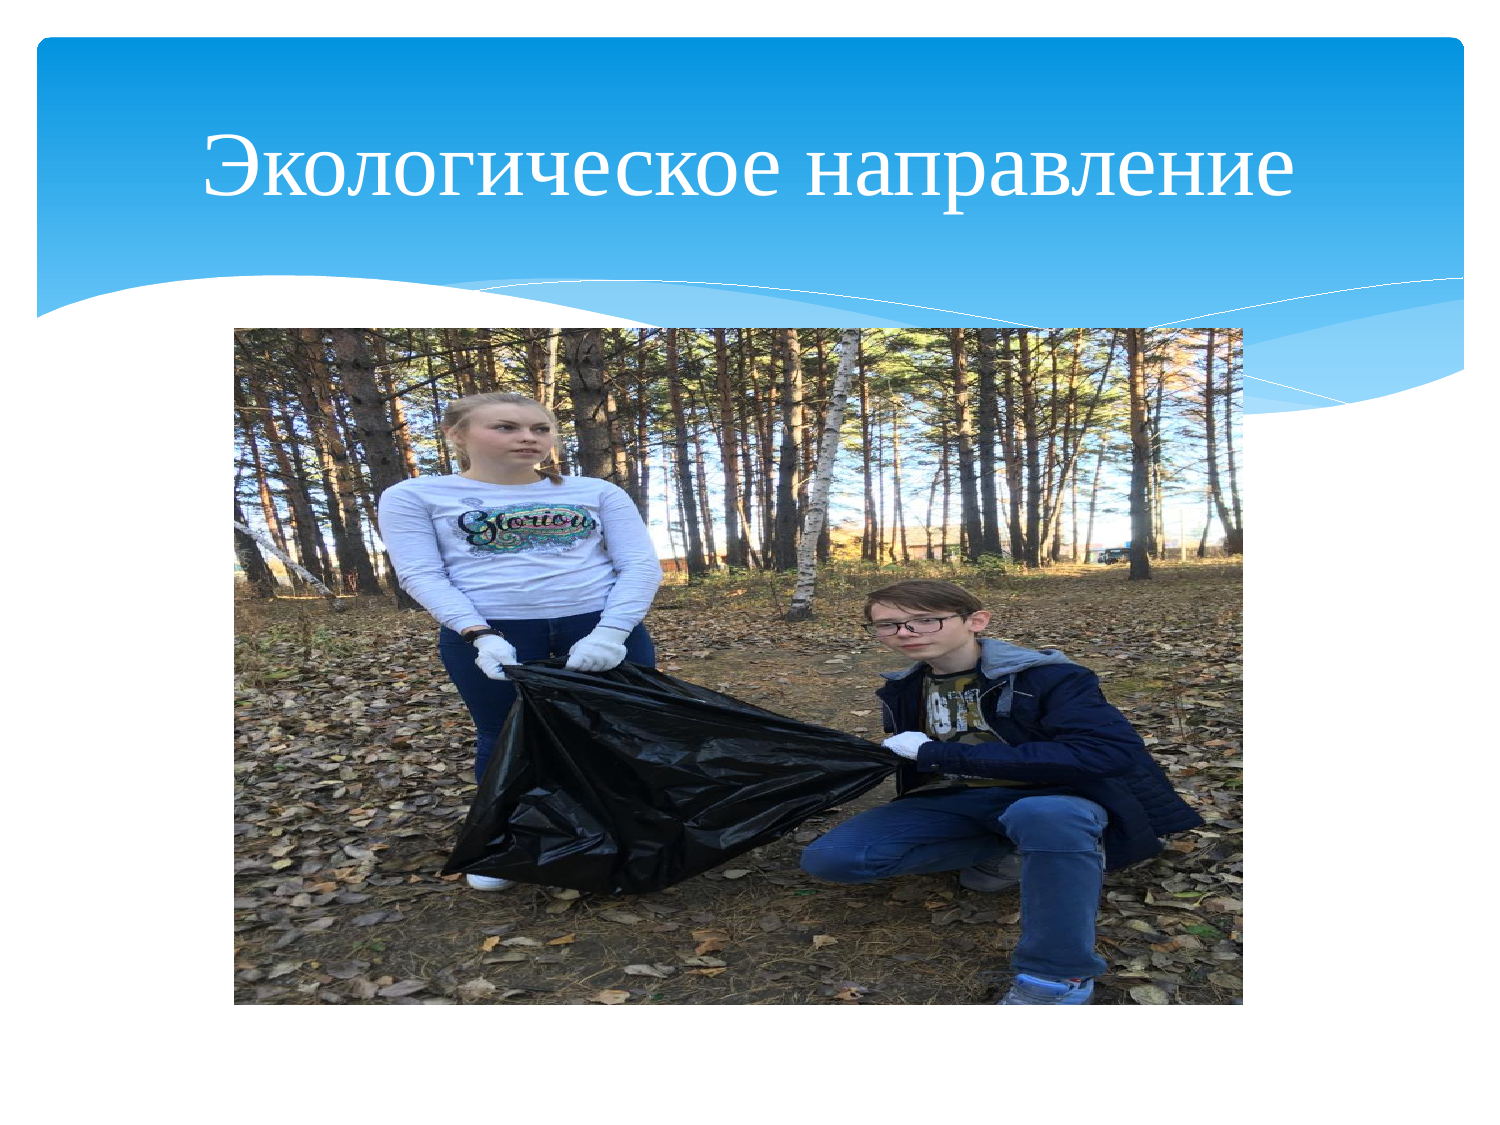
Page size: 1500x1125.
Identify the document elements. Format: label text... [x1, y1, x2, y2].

title Экологическое направление [75, 55, 1425, 261]
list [234, 327, 1243, 1006]
